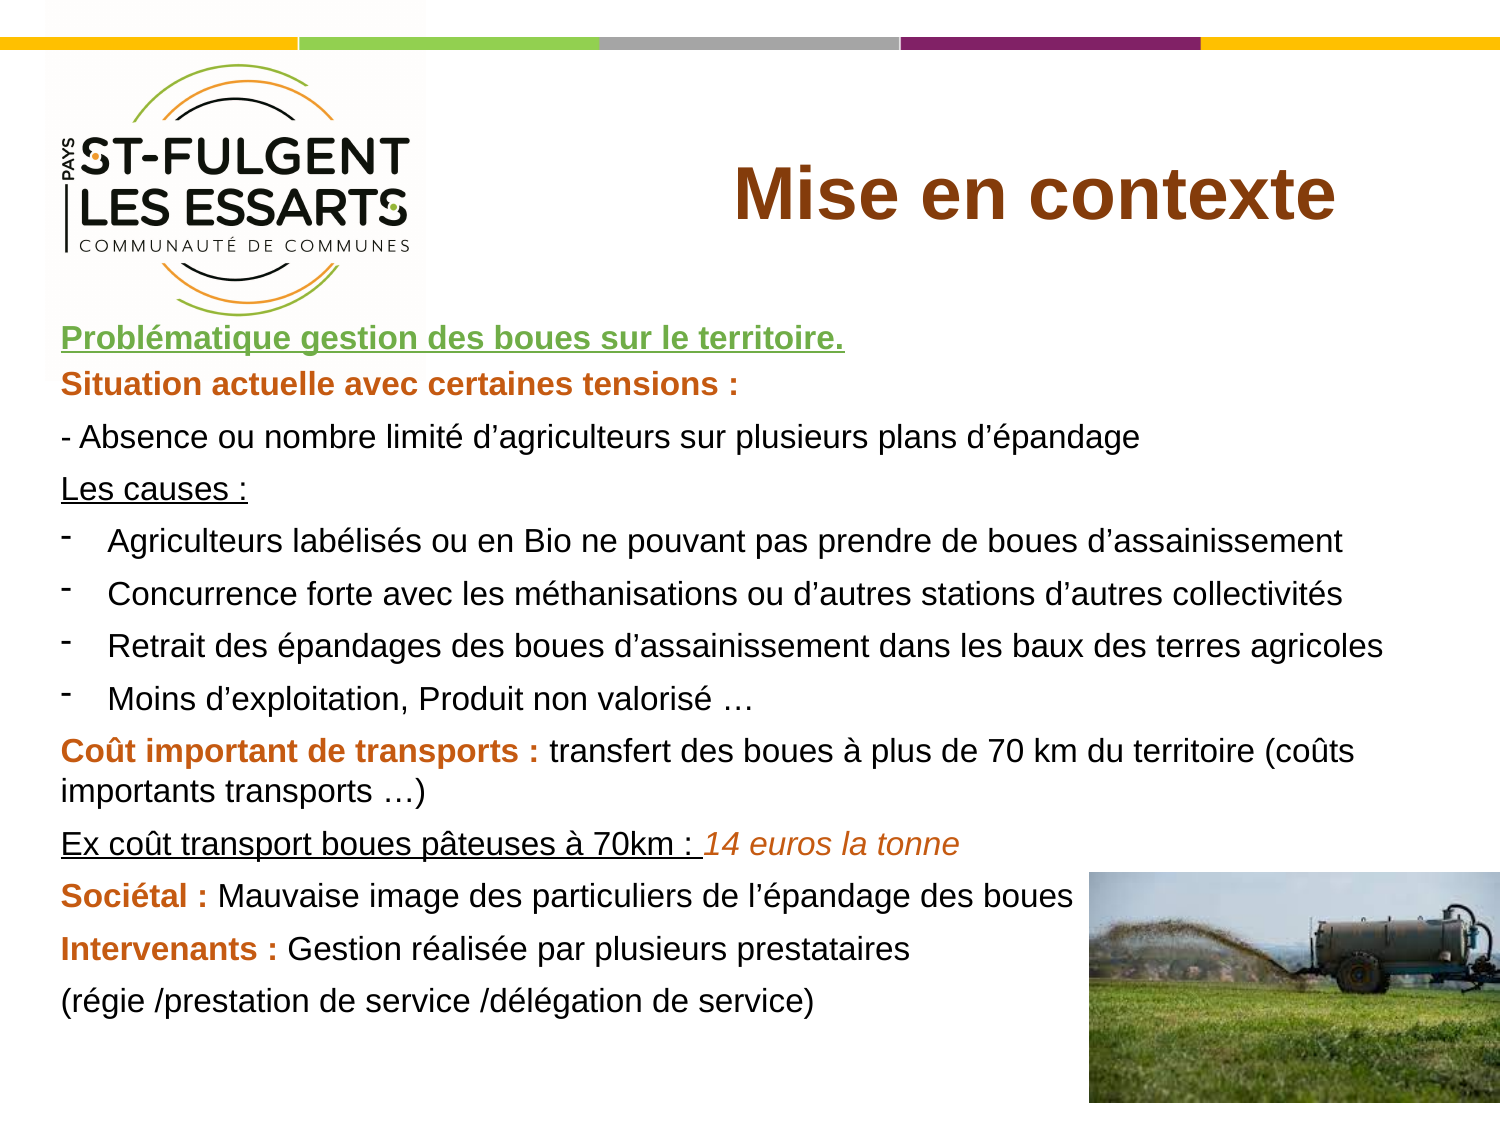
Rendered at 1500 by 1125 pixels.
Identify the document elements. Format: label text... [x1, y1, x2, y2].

text_box Problématique gestion des boues sur le territoire. Situation actuelle avec certaines tensions : - Absence ou nombre limité d’agriculteurs sur plusieurs plans d’épandage Les causes : Agriculteurs labélisés ou en Bio ne pouvant pas prendre de boues d’assainissement Concurrence forte avec les méthanisations ou d’autres stations d’autres collectivités Retrait des épandages des boues d’assainissement dans les baux des terres agricoles Moins d’exploitation, Produit non valorisé … Coût important de transports : transfert des boues à plus de 70 km du territoire (coûts importants transports …) Ex coût transport boues pâteuses à 70km : 14 euros la tonne Sociétal : Mauvaise image des particuliers de l’épandage des boues Intervenants : Gestion réalisée par plusieurs prestataires (régie /prestation de service /délégation de service) [45, 308, 1410, 1027]
picture [1089, 872, 1500, 1103]
text_box Mise en contexte [546, 137, 1500, 243]
picture [0, 0, 1500, 381]
